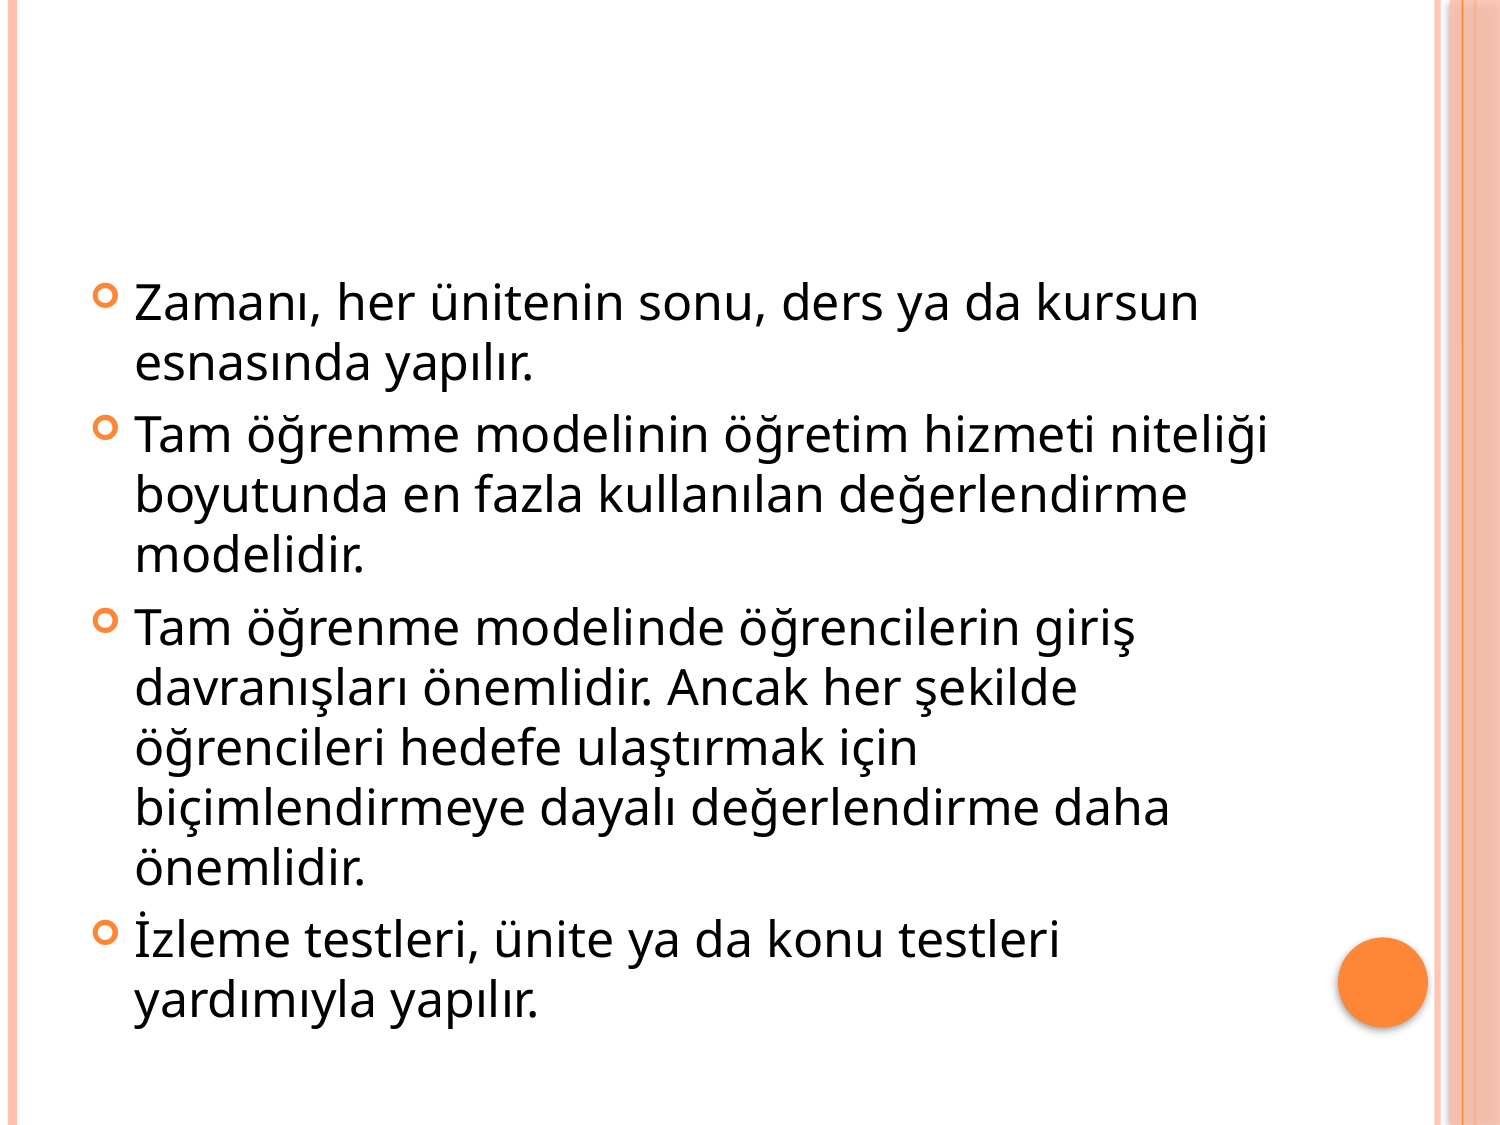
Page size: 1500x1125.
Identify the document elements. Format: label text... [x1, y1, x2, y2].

list Zamanı, her ünitenin sonu, ders ya da kursun esnasında yapılır. Tam öğrenme modelinin öğretim hizmeti niteliği boyutunda en fazla kullanılan değerlendirme modelidir. Tam öğrenme modelinde öğrencilerin giriş davranışları önemlidir. Ancak her şekilde öğrencileri hedefe ulaştırmak için biçimlendirmeye dayalı değerlendirme daha önemlidir. İzleme testleri, ünite ya da konu testleri yardımıyla yapılır. [75, 262, 1300, 1062]
